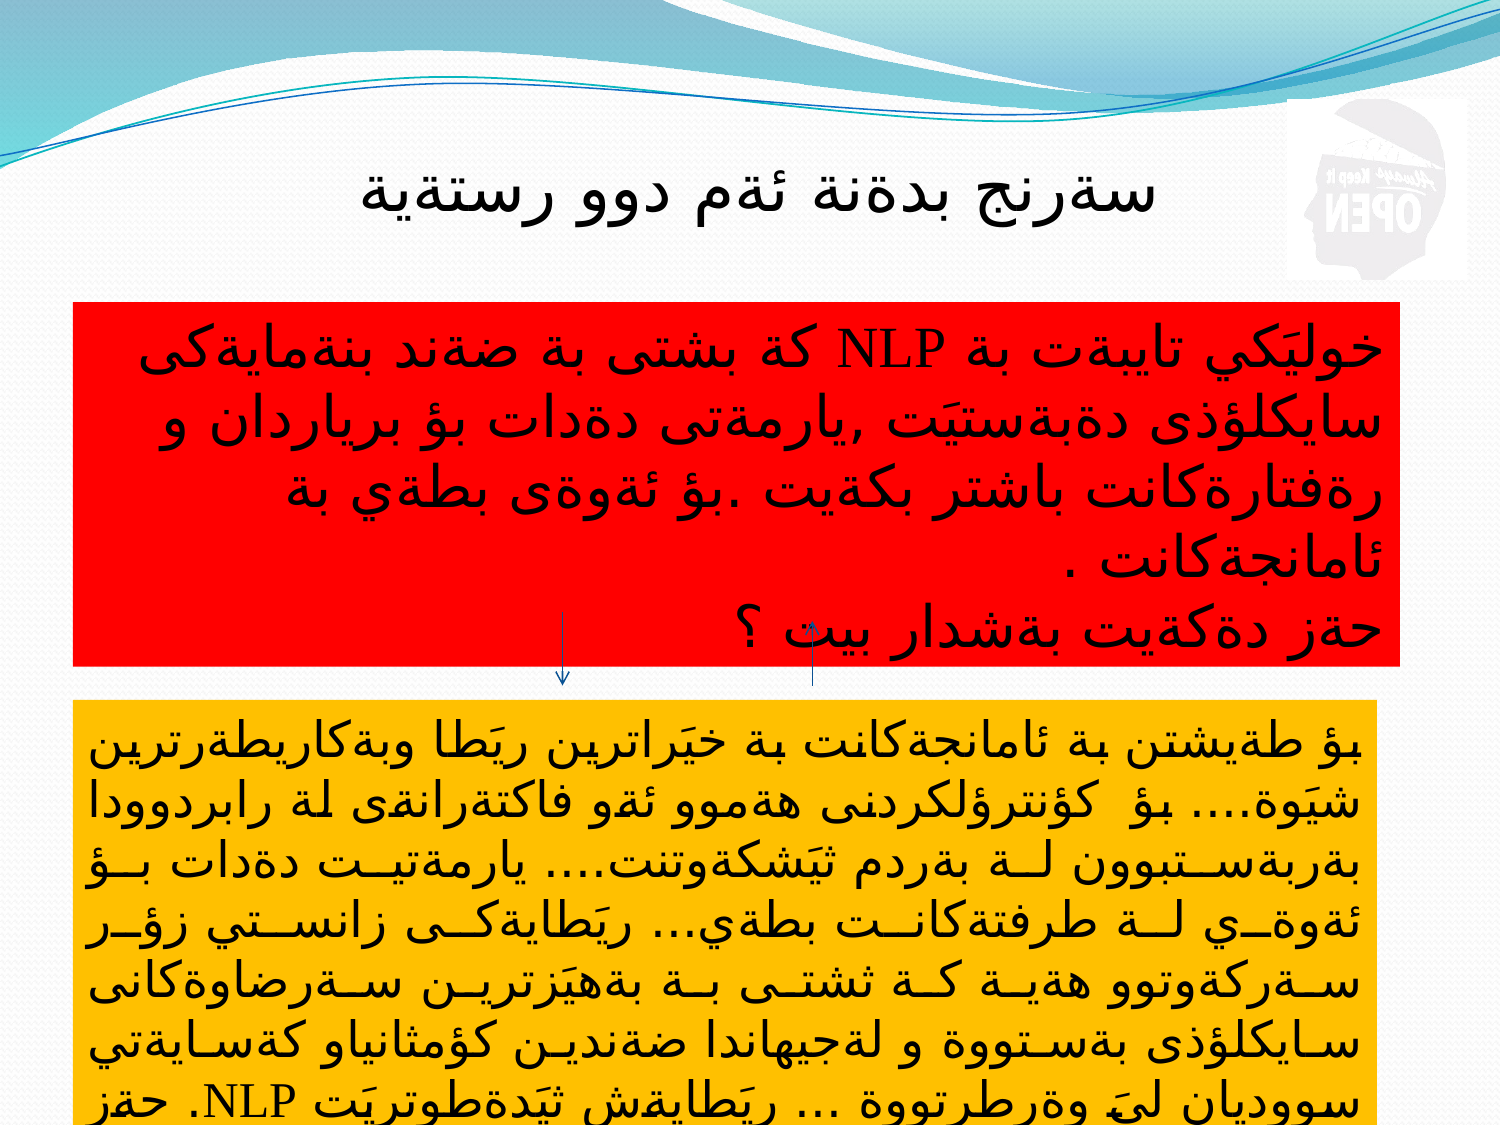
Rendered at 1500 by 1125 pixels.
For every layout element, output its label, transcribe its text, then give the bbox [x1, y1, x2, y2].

text_box خوليَكي تايبةت بة NLP كة بشتى بة ضةند بنةمايةكى سايكلؤذى دةبةستيَت ,يارمةتى دةدات بؤ برياردان و رةفتارةكانت باشتر بكةيت .بؤ ئةوةى بطةي بة ئامانجةكانت . حةز دةكةيت بةشدار بيت ؟ [72, 302, 1400, 667]
text_box بؤ طةيشتن بة ئامانجةكانت بة خيَراترين ريَطا وبةكاريطةرترين شيَوة.... بؤ كؤنترؤلكردنى هةموو ئةو فاكتةرانةى لة رابردوودا بةربةستبوون لة بةردم ثيَشكةوتنت.... يارمةتيت دةدات بؤ ئةوةي لة طرفتةكانت بطةي... ريَطايةكى زانستي زؤر سةركةوتوو هةية كة ثشتى بة بةهيَزترين سةرضاوةكانى سايكلؤذى بةستووة و لةجيهاندا ضةندين كؤمثانياو كةسايةتي سووديان ليَ وةرطرتووة ... ريَطايةش ثيَدةطوتريَت NLP. حةز دةكةيت سوود لةم خولة وةربطريت؟ [72, 699, 1377, 1125]
text_box سةرنج بدةنة ئةم دوو رستةية [274, 137, 1175, 233]
picture [1287, 99, 1467, 280]
